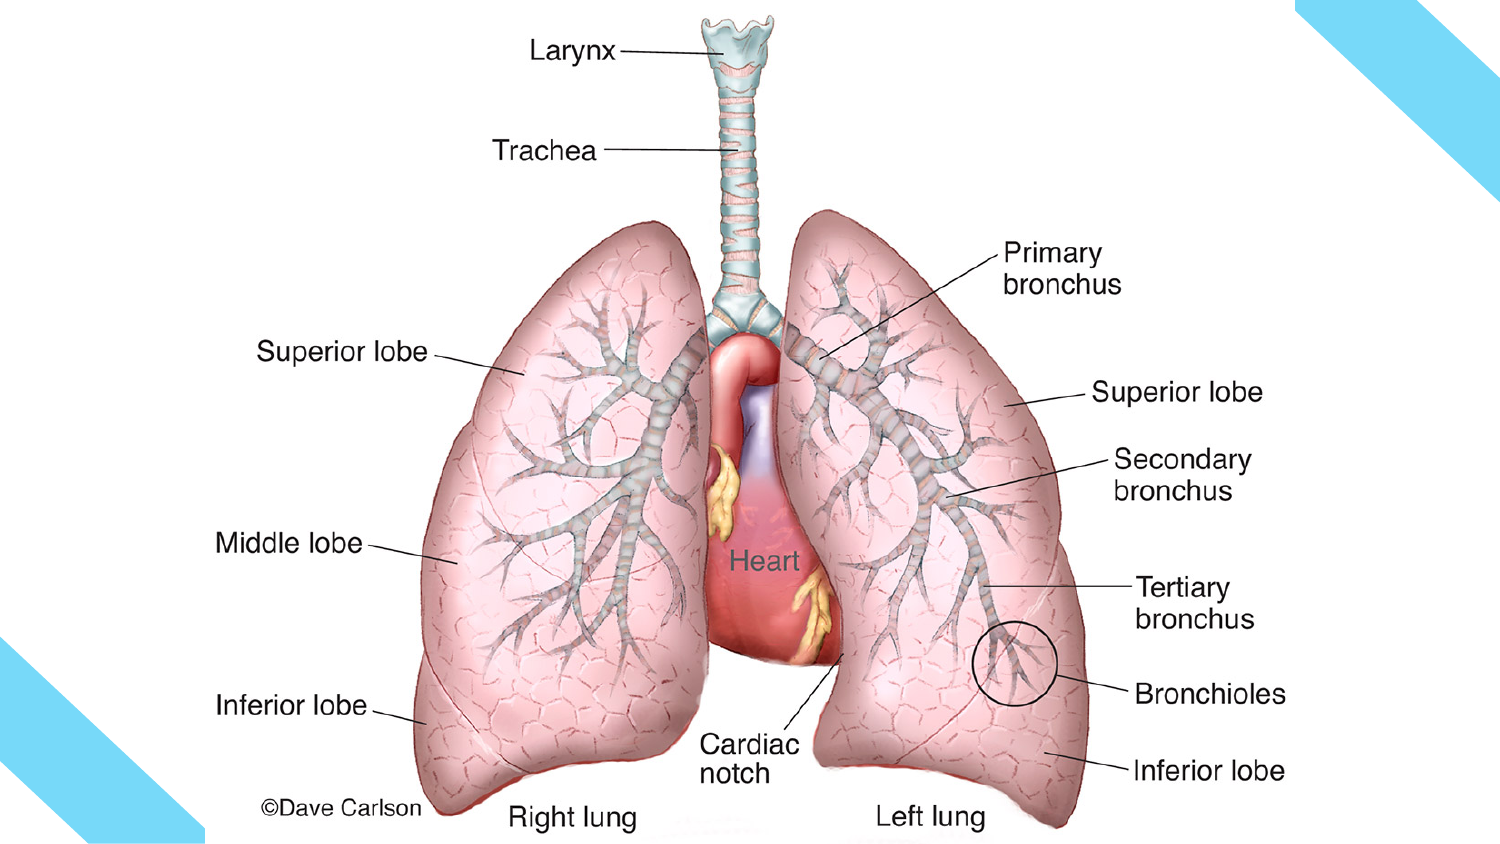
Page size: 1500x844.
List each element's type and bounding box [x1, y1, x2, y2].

picture [205, 0, 1295, 844]
